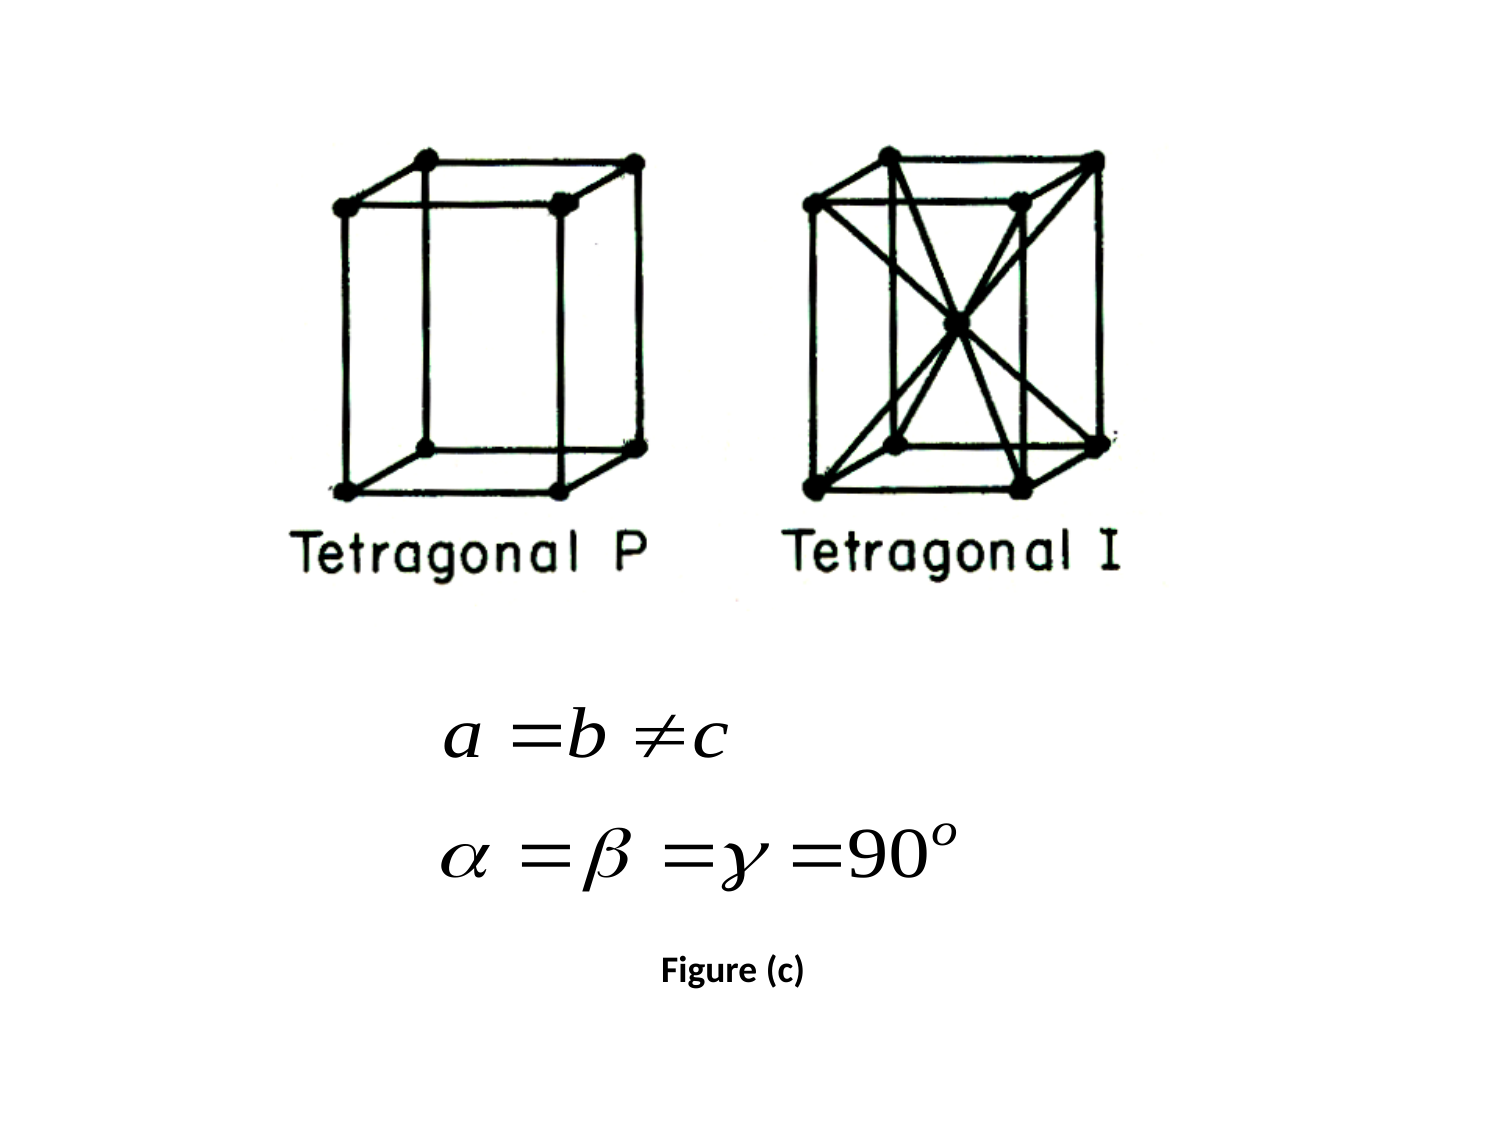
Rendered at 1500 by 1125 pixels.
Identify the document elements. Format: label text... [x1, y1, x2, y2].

text_box Figure (c) [412, 937, 1063, 998]
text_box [437, 699, 963, 901]
picture [274, 137, 1169, 627]
